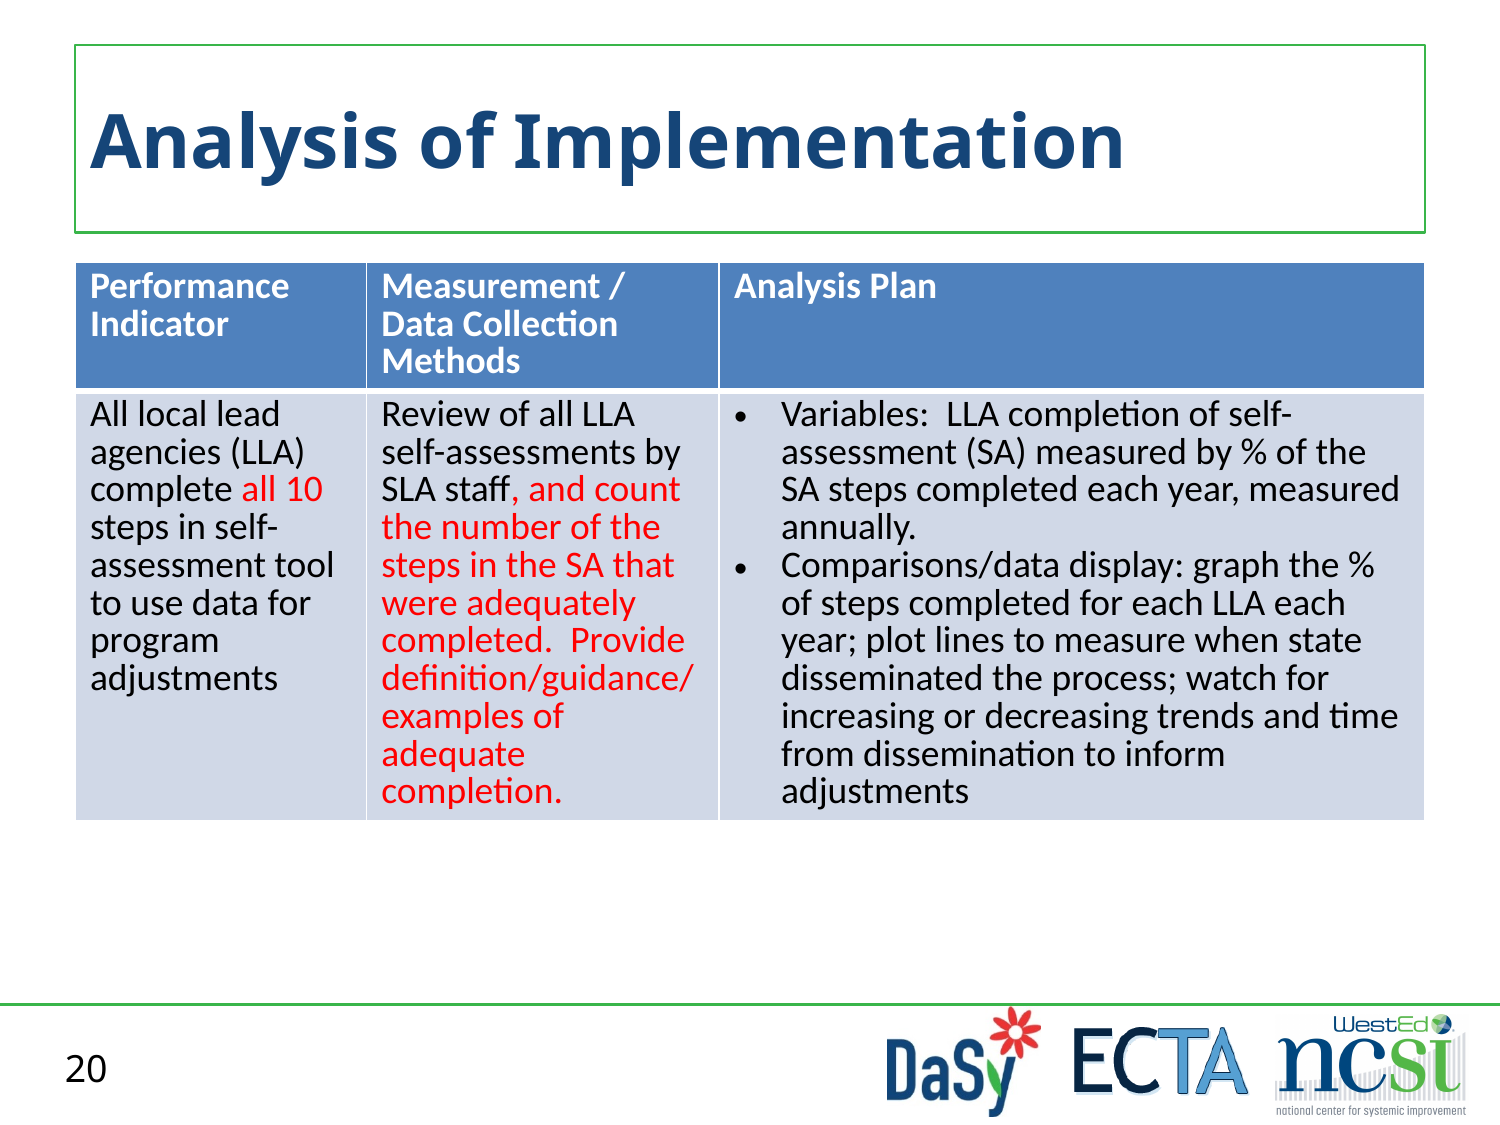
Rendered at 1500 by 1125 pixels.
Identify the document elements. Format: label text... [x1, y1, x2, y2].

table_cell All local lead agencies (LLA) complete all 10 steps in self-assessment tool to use data for program adjustments [76, 394, 366, 820]
table_cell Review of all LLA self-assessments by SLA staff, and count the number of the steps in the SA that were adequately completed. Provide definition/guidance/examples of adequate completion. [367, 394, 718, 820]
table_header Analysis Plan [720, 263, 1424, 388]
picture [1074, 1027, 1250, 1096]
slide_number 20 [50, 1037, 400, 1098]
table_header Measurement / Data Collection Methods [367, 263, 718, 388]
picture [1275, 1014, 1469, 1117]
table_header Performance Indicator [76, 263, 366, 388]
picture [887, 1006, 1041, 1117]
table_cell Variables: LLA completion of self-assessment (SA) measured by % of the SA steps completed each year, measured annually. Comparisons/data display: graph the % of steps completed for each LLA each year; plot lines to measure when state disseminated the process; watch for increasing or decreasing trends and time from dissemination to inform adjustments [720, 394, 1424, 820]
title Analysis of Implementation [74, 44, 1426, 234]
